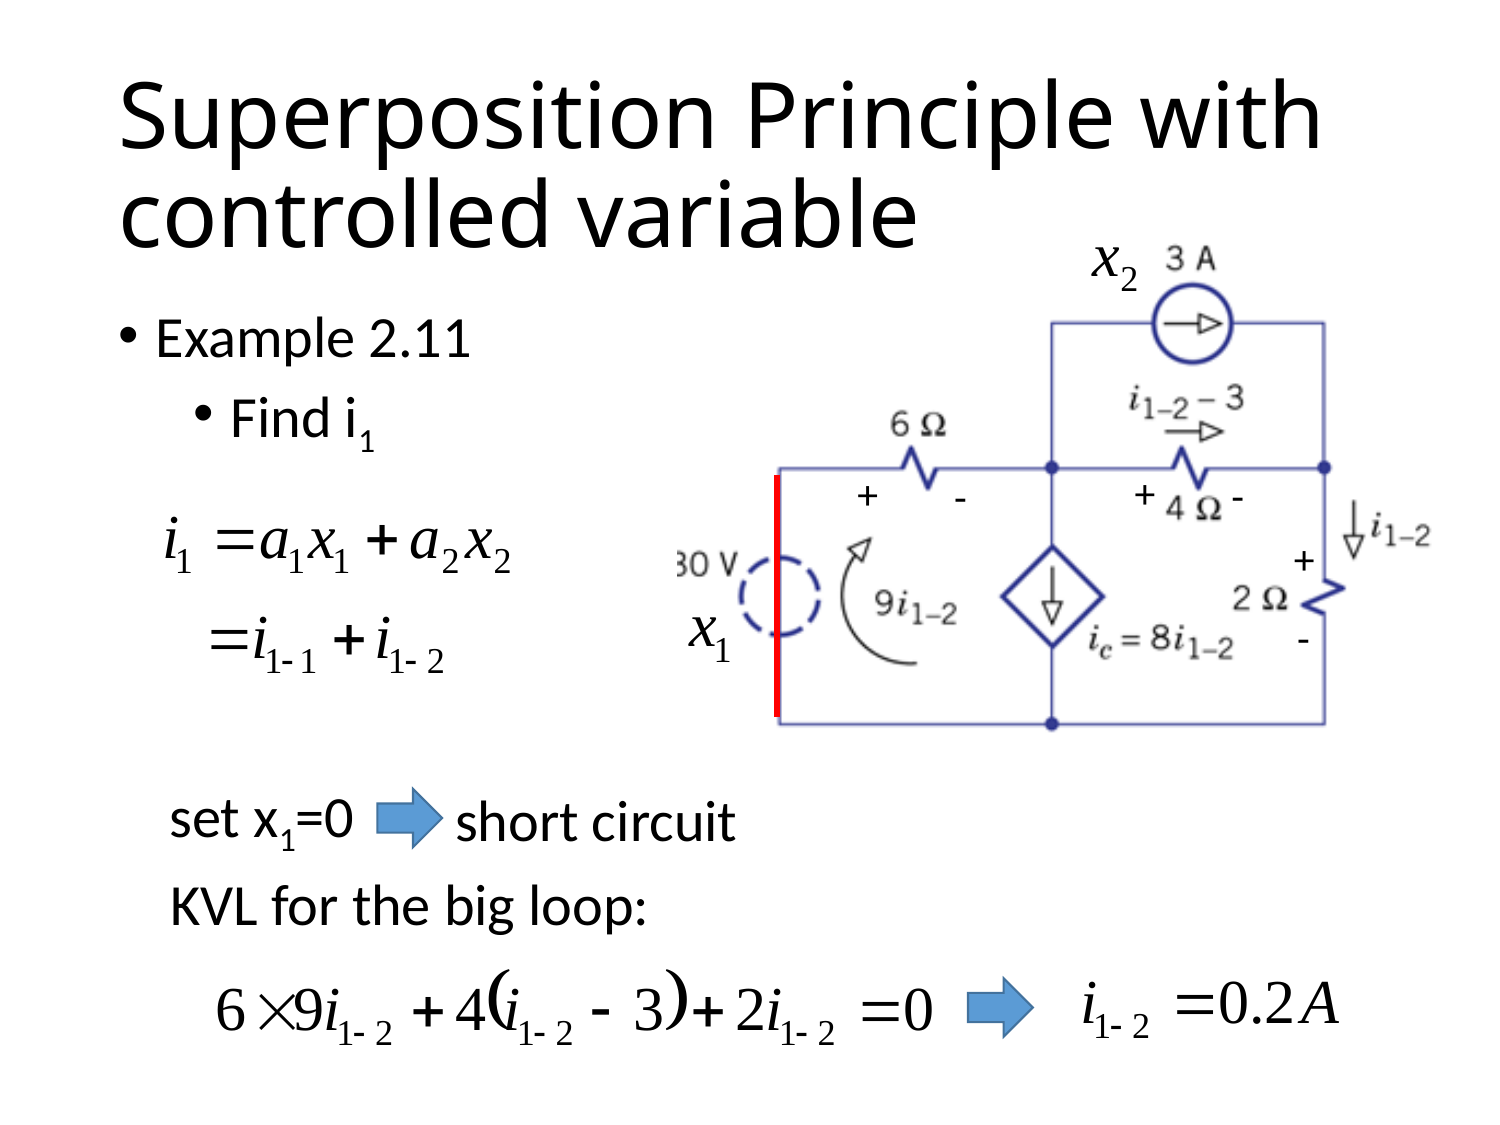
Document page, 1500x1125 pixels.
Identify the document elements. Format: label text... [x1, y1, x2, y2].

text_box set x1=0 [154, 771, 600, 866]
picture [677, 242, 1436, 750]
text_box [1080, 213, 1148, 302]
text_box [1072, 960, 1347, 1050]
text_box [207, 967, 947, 1057]
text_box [677, 584, 740, 673]
text_box short circuit [440, 775, 778, 859]
list Example 2.11 Find i1 [103, 299, 1397, 1014]
text_box [966, 975, 1035, 1040]
title Superposition Principle with controlled variable [103, 59, 1397, 278]
text_box [376, 786, 440, 850]
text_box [154, 495, 522, 685]
text_box KVL for the big loop: [155, 859, 786, 945]
